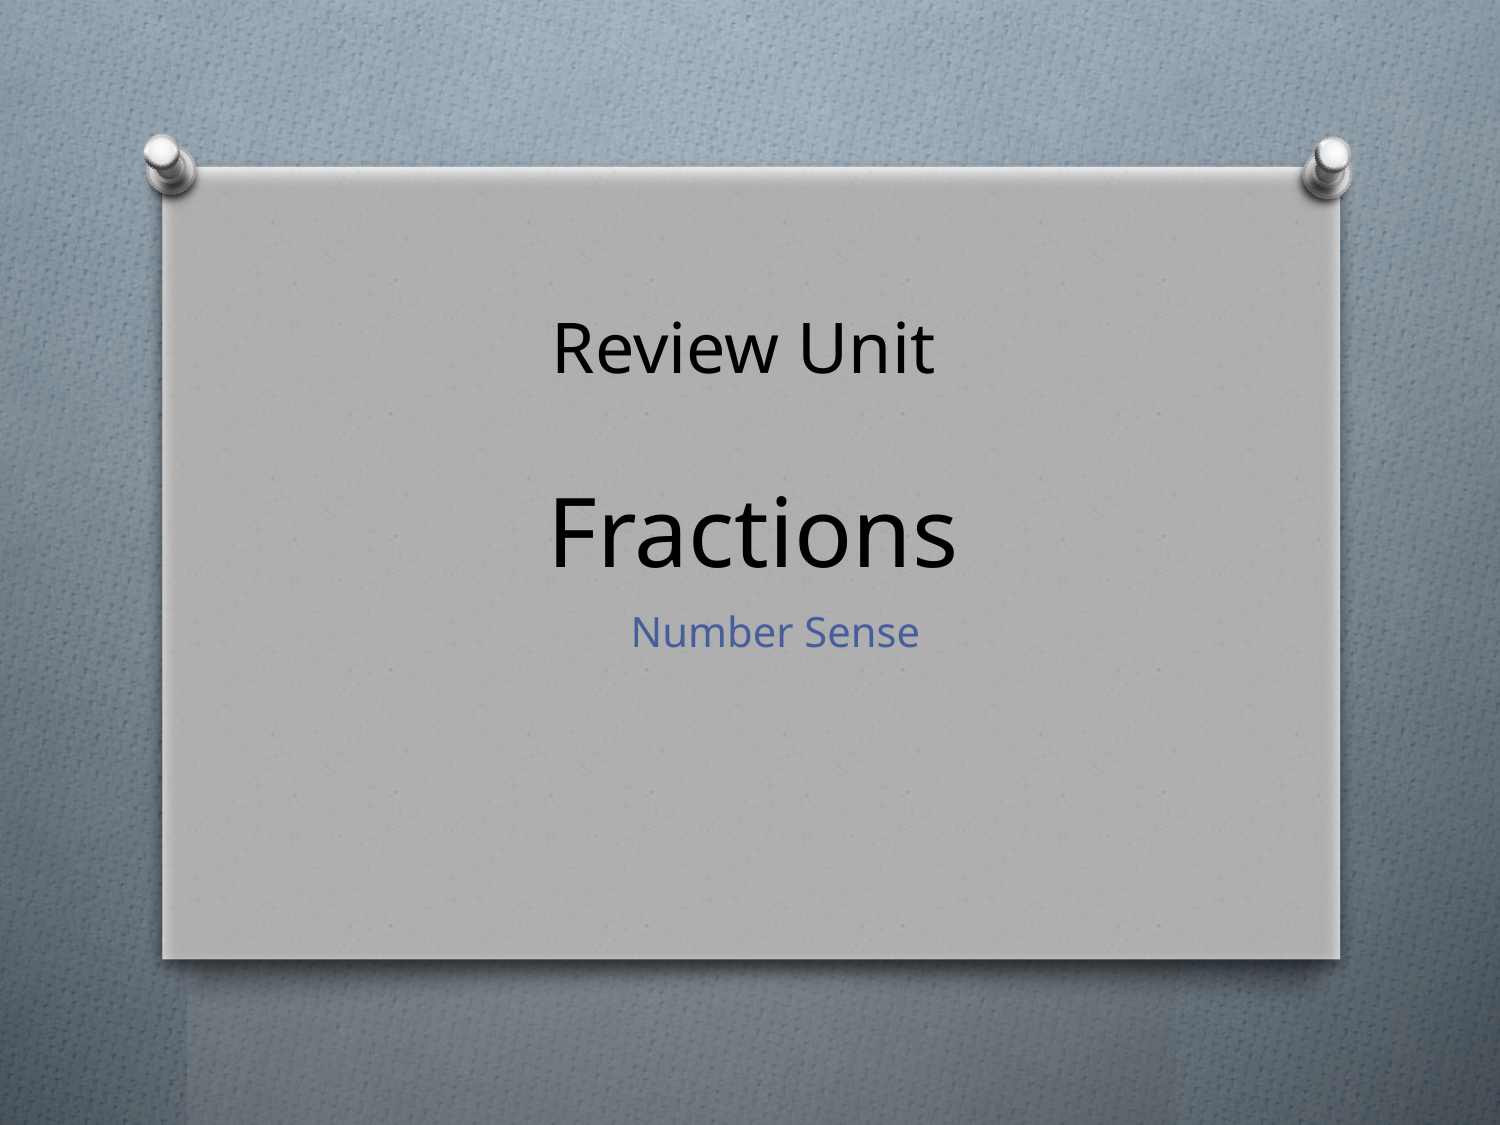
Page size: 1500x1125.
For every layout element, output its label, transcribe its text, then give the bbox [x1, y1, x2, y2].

picture [112, 100, 235, 224]
subtitle Number Sense [312, 597, 1238, 743]
title Review Unit Fractions [283, 294, 1223, 595]
picture [1274, 109, 1396, 230]
